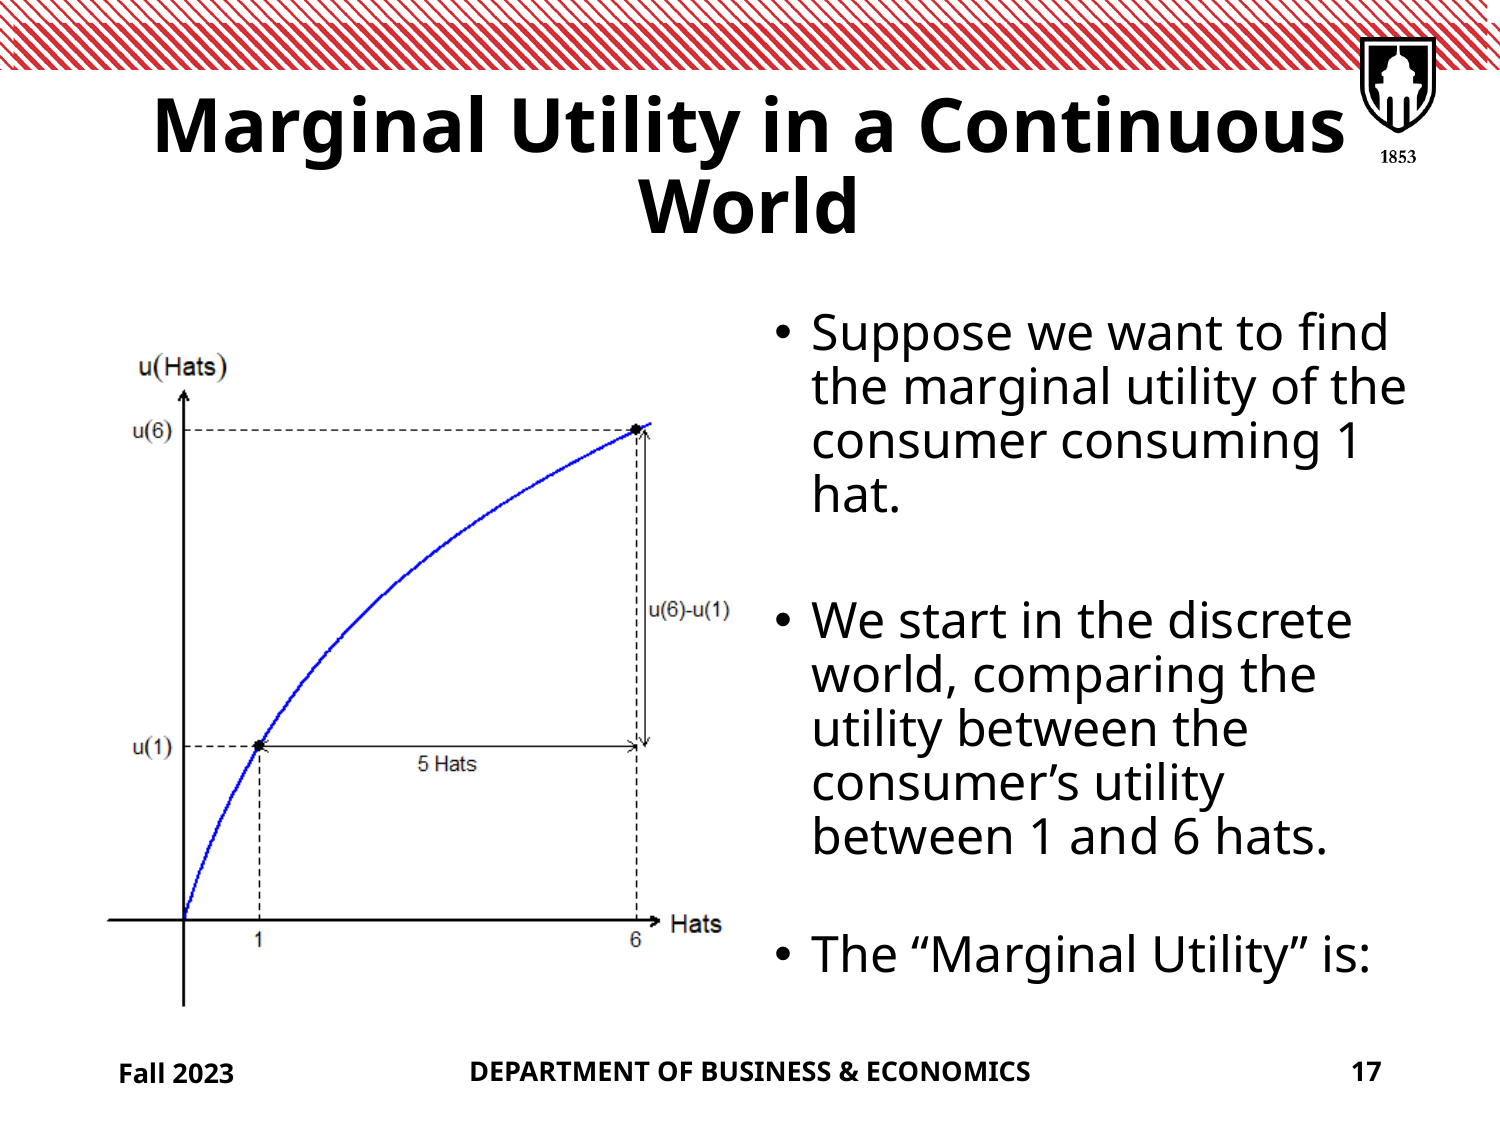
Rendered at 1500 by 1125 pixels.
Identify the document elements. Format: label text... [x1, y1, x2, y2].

picture [103, 302, 741, 1011]
picture [0, 0, 1500, 163]
slide_number 17 [1059, 1042, 1397, 1103]
footer DEPARTMENT OF BUSINESS & ECONOMICS [277, 1042, 1059, 1103]
slide_number Fall 2023 [103, 1042, 277, 1103]
title Marginal Utility in a Continuous World [103, 59, 1397, 278]
